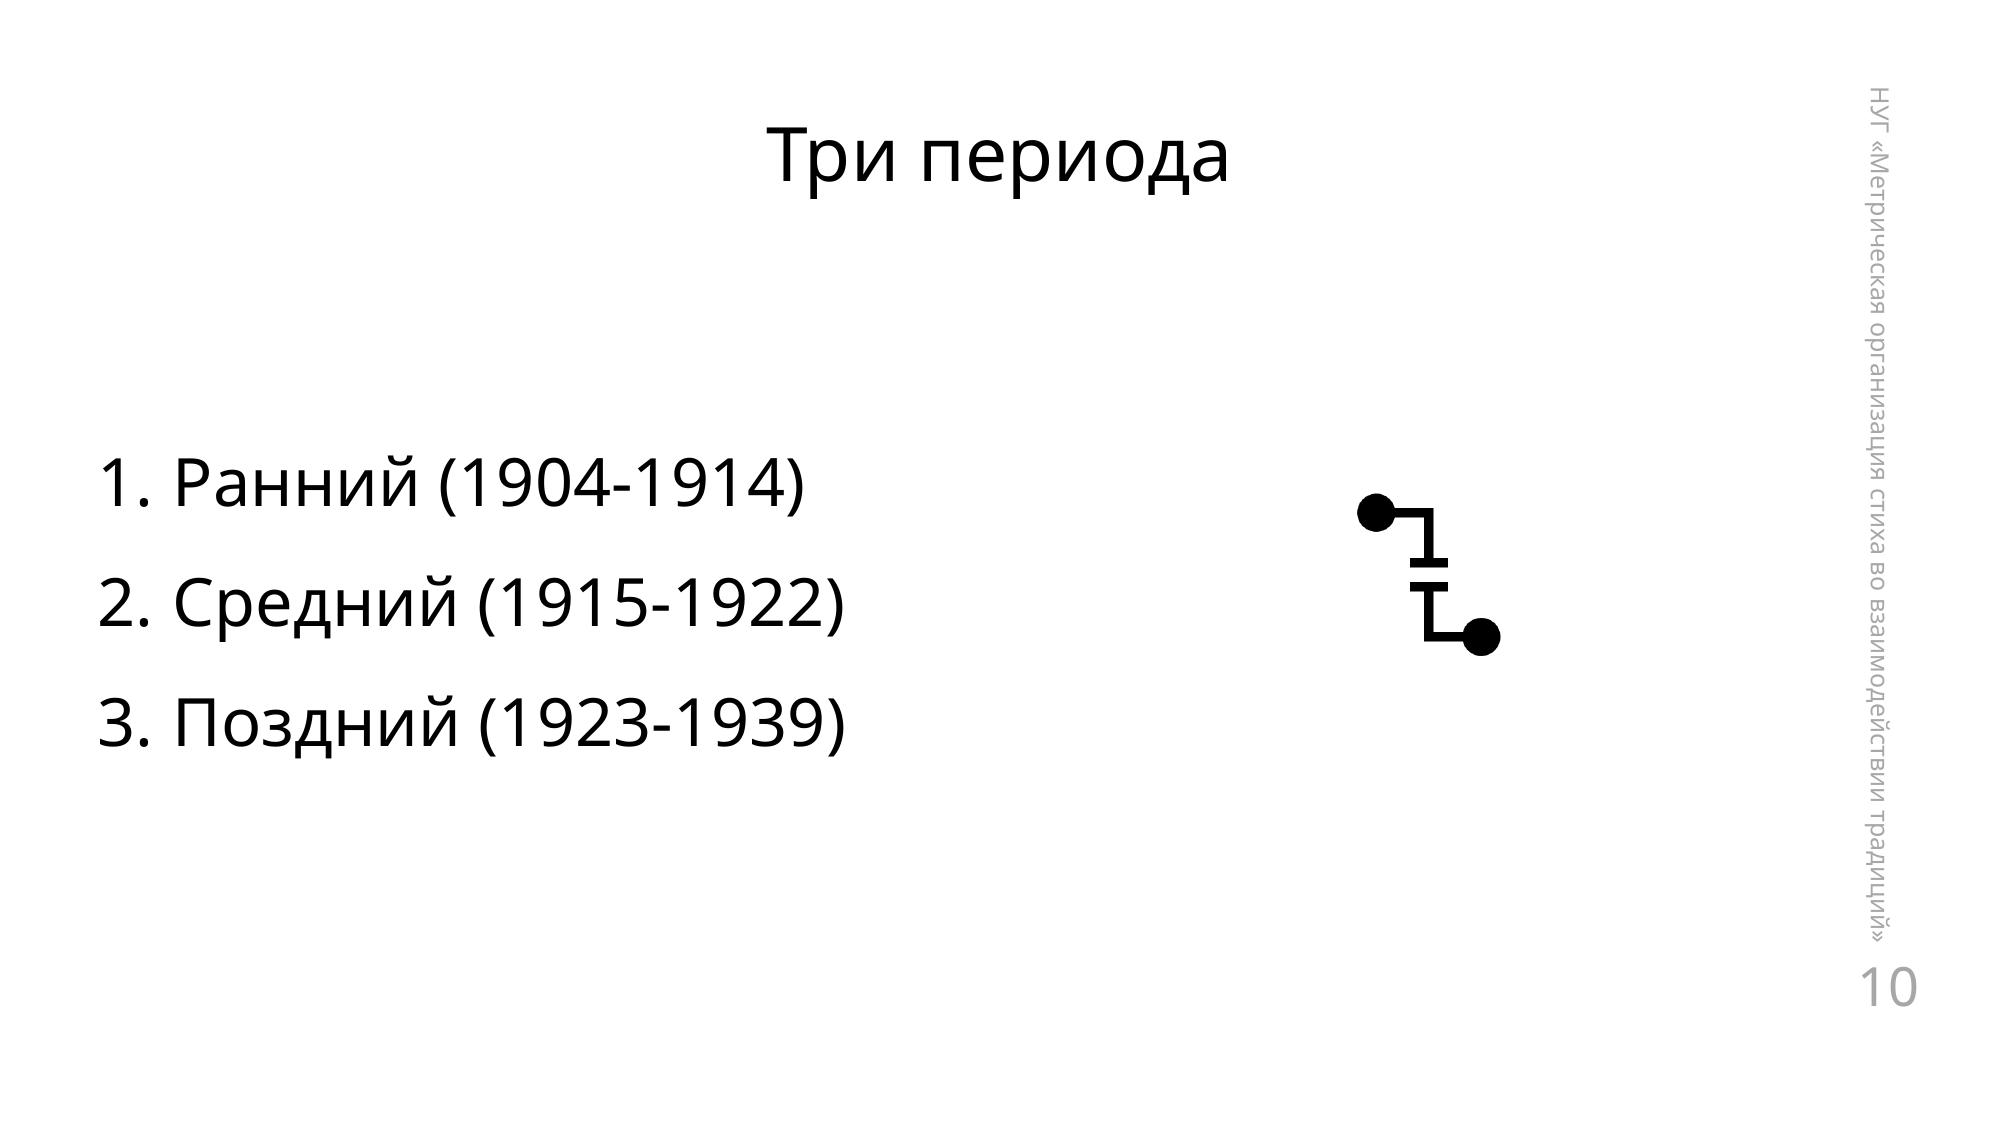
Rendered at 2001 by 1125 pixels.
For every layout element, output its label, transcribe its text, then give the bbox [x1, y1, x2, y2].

text_box Ранний (1904-1914) Средний (1915-1922) Поздний (1923-1939) [90, 392, 1000, 768]
text_box НУГ «Метрическая организация стиха во взаимодействии традиций» [1858, 79, 1904, 951]
text_box 10 [1850, 944, 1928, 1025]
picture [1314, 460, 1543, 689]
text_box Три периода [759, 98, 1241, 204]
